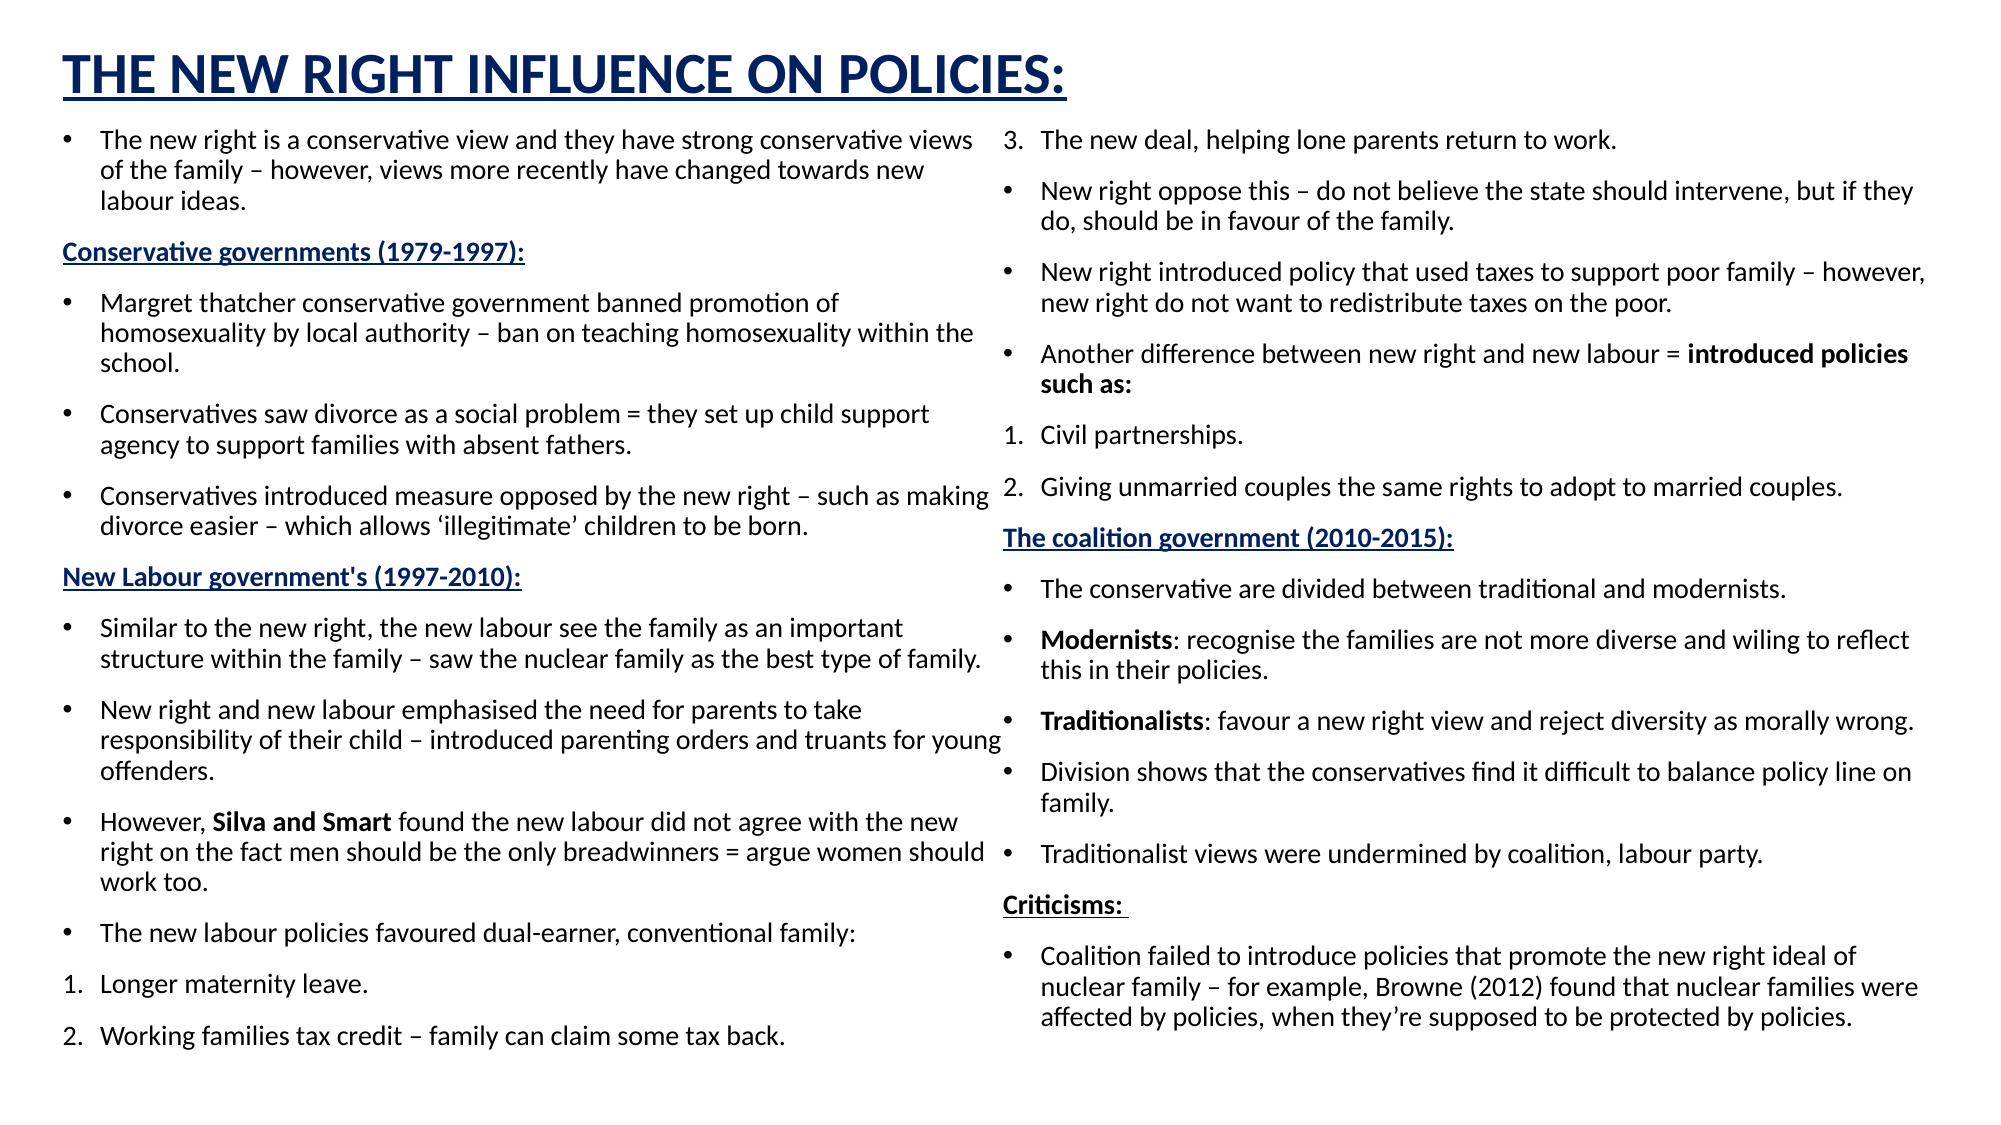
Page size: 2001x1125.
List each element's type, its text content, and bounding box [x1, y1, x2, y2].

title THE NEW RIGHT INFLUENCE ON POLICIES: [47, 44, 1088, 105]
list The new right is a conservative view and they have strong conservative views of the family – however, views more recently have changed towards new labour ideas. Conservative governments (1979-1997): Margret thatcher conservative government banned promotion of homosexuality by local authority – ban on teaching homosexuality within the school. Conservatives saw divorce as a social problem = they set up child support agency to support families with absent fathers. Conservatives introduced measure opposed by the new right – such as making divorce easier – which allows ‘illegitimate’ children to be born. New Labour government's (1997-2010): Similar to the new right, the new labour see the family as an important structure within the family – saw the nuclear family as the best type of family. New right and new labour emphasised the need for parents to take responsibility of their child – introduced parenting orders and truants for young offenders. However, Silva and Smart found the new labour did not agree with the new right on the fact men should be the only breadwinners = argue women should work too. The new labour policies favoured dual-earner, conventional family: Longer maternity leave. Working families tax credit – family can claim some tax back. The new deal, helping lone parents return to work. New right oppose this – do not believe the state should intervene, but if they do, should be in favour of the family. New right introduced policy that used taxes to support poor family – however, new right do not want to redistribute taxes on the poor. Another difference between new right and new labour = introduced policies such as: Civil partnerships. Giving unmarried couples the same rights to adopt to married couples. The coalition government (2010-2015): The conservative are divided between traditional and modernists. Modernists: recognise the families are not more diverse and wiling to reflect this in their policies. Traditionalists: favour a new right view and reject diversity as morally wrong. Division shows that the conservatives find it difficult to balance policy line on family. Traditionalist views were undermined by coalition, labour party. Criticisms: Coalition failed to introduce policies that promote the new right ideal of nuclear family – for example, Browne (2012) found that nuclear families were affected by policies, when they’re supposed to be protected by policies. [47, 117, 1959, 1062]
